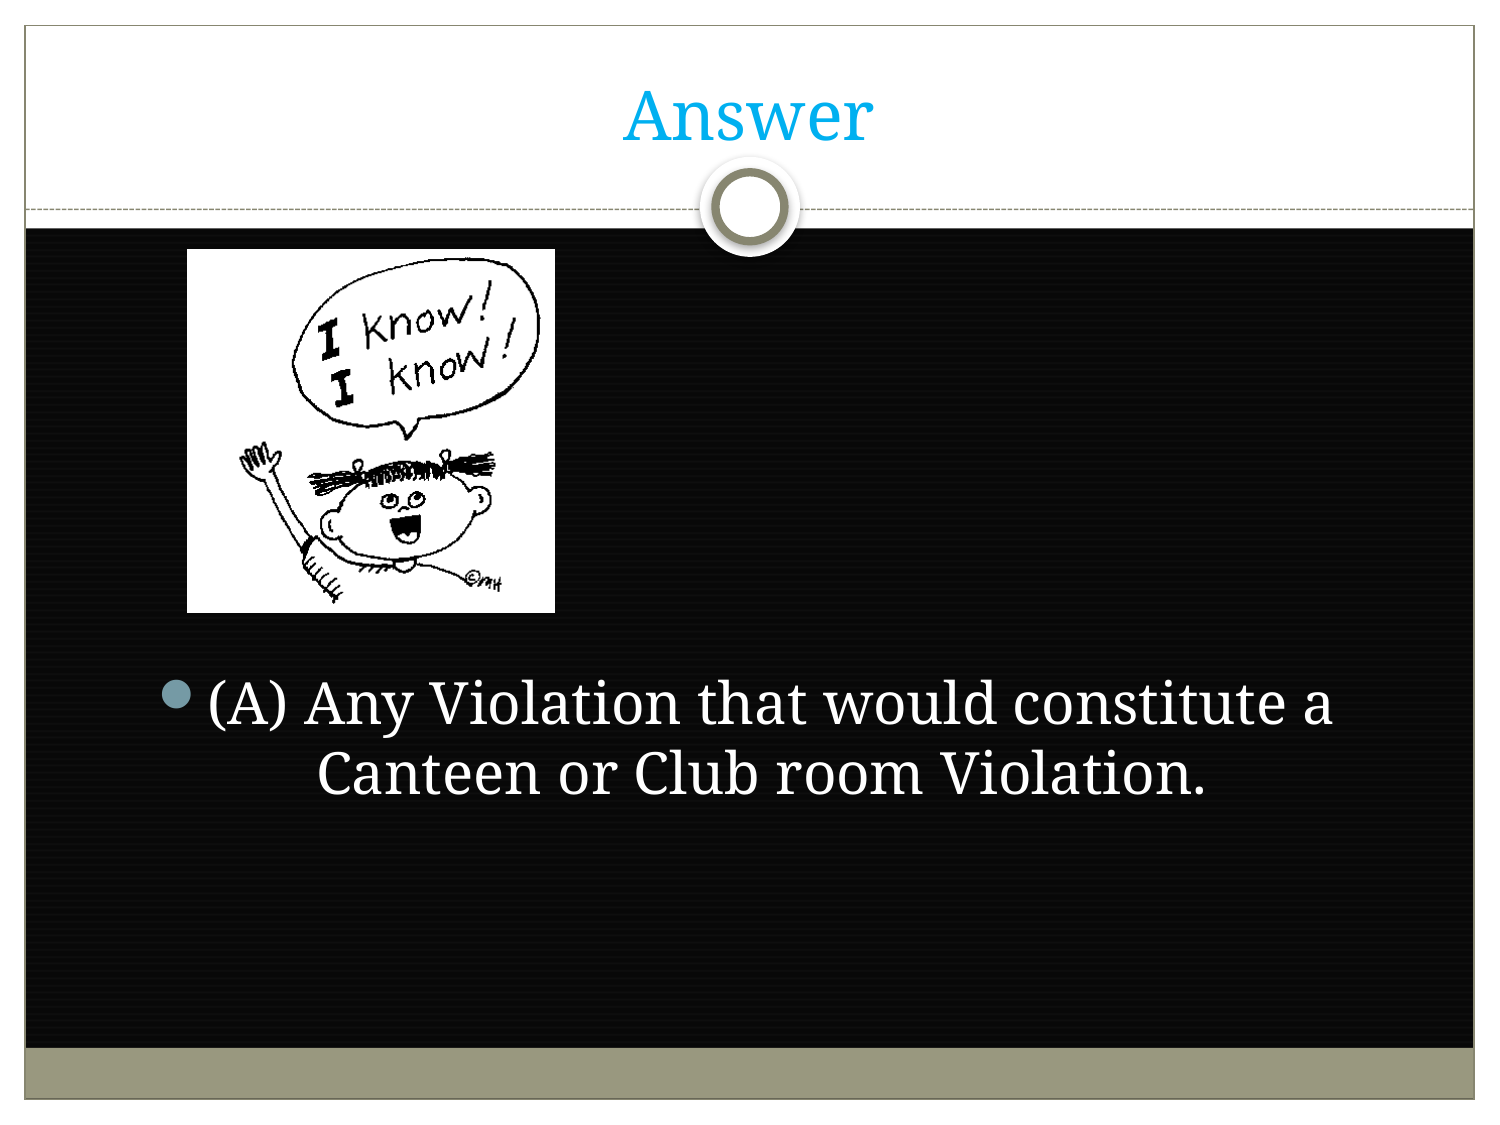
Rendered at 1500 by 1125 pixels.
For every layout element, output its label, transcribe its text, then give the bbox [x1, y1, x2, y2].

list (A) Any Violation that would constitute a Canteen or Club room Violation. [49, 250, 1445, 1001]
picture [187, 249, 555, 613]
title Answer [49, 37, 1450, 162]
